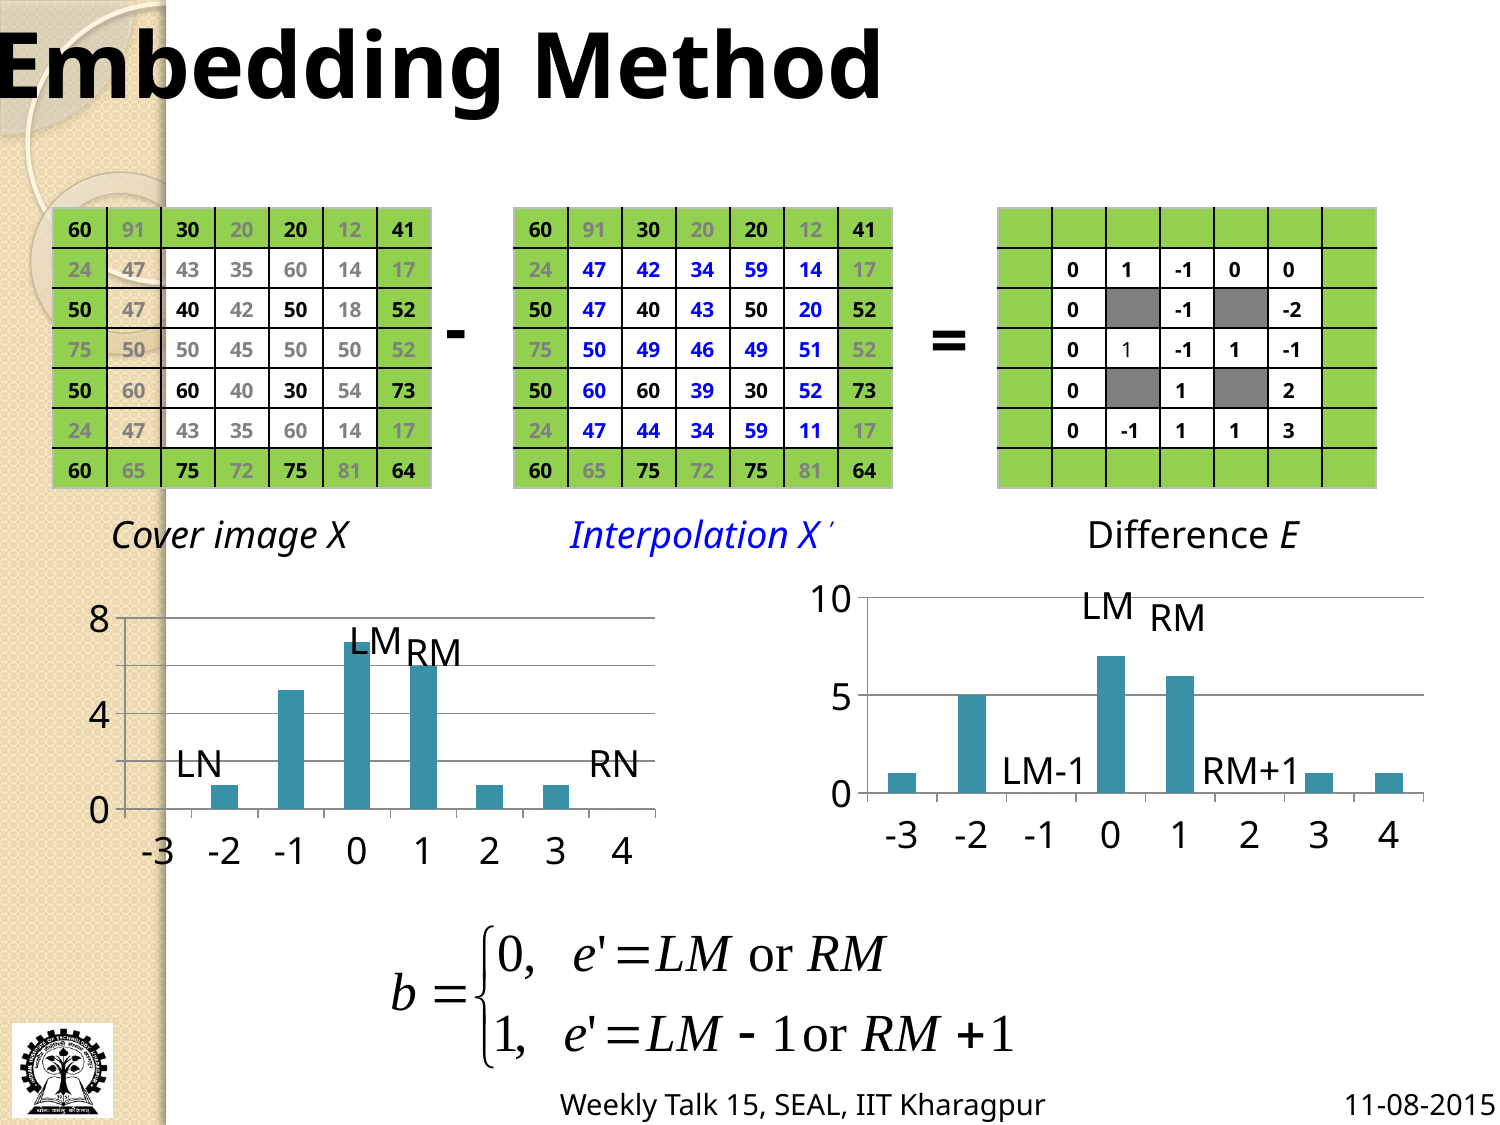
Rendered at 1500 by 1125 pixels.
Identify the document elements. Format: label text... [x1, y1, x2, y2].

table_cell 0 [1053, 249, 1105, 287]
table_cell [999, 289, 1051, 327]
table_cell 45 [216, 329, 268, 367]
table_cell -2 [1269, 289, 1321, 327]
table_cell [1053, 449, 1105, 487]
table_cell 35 [216, 409, 268, 447]
table_cell 75 [54, 329, 106, 367]
table_cell 50 [324, 329, 376, 367]
table_cell 47 [108, 249, 160, 287]
table_cell [1323, 249, 1375, 287]
table_header [1107, 209, 1159, 247]
table_cell 39 [677, 369, 729, 407]
table_cell 47 [569, 409, 621, 447]
table_cell [1107, 449, 1159, 487]
table_cell 75 [731, 449, 783, 487]
table_cell 1 [1215, 329, 1267, 367]
table_cell [1323, 369, 1375, 407]
table_cell 1 [1107, 249, 1159, 287]
table_cell 50 [270, 329, 322, 367]
table_cell [999, 449, 1051, 487]
table_header 91 [108, 209, 160, 247]
table_cell 18 [324, 289, 376, 327]
table_cell 50 [270, 289, 322, 327]
table_cell 73 [378, 369, 430, 407]
table_cell 81 [324, 449, 376, 487]
table_header 20 [270, 209, 322, 247]
table_cell 50 [54, 289, 106, 327]
text_box = [915, 290, 975, 386]
table_cell 52 [839, 329, 891, 367]
chart [749, 550, 1471, 894]
table_cell 50 [731, 289, 783, 327]
table_cell 30 [731, 369, 783, 407]
table_cell -1 [1107, 409, 1159, 447]
table_header 41 [378, 209, 430, 247]
table_cell [1323, 329, 1375, 367]
table_cell 60 [162, 369, 214, 407]
table_cell 73 [839, 369, 891, 407]
table_cell 50 [515, 369, 567, 407]
table_cell 64 [378, 449, 430, 487]
table_cell 42 [623, 249, 675, 287]
table_cell 0 [1053, 369, 1105, 407]
table_cell 1 [1161, 369, 1213, 407]
table_cell [1323, 409, 1375, 447]
table_cell 72 [677, 449, 729, 487]
table_cell 51 [785, 329, 837, 367]
table_header [1215, 209, 1267, 247]
table_header [999, 209, 1051, 247]
table_cell 17 [839, 249, 891, 287]
table_cell 60 [515, 449, 567, 487]
table_cell 1 [1107, 329, 1159, 367]
table_cell [999, 369, 1051, 407]
table_header 20 [731, 209, 783, 247]
table_cell 59 [731, 409, 783, 447]
table_cell 2 [1269, 369, 1321, 407]
text_box - [430, 278, 490, 374]
table_cell 14 [324, 409, 376, 447]
table_cell 60 [569, 369, 621, 407]
table_cell 0 [1053, 409, 1105, 447]
table_cell 49 [731, 329, 783, 367]
table_cell 52 [839, 289, 891, 327]
table_cell 24 [515, 409, 567, 447]
table_cell 24 [54, 249, 106, 287]
table_header 60 [54, 209, 106, 247]
table_cell 75 [270, 449, 322, 487]
table_cell 50 [108, 329, 160, 367]
table_cell 47 [108, 409, 160, 447]
table_cell 75 [515, 329, 567, 367]
table_cell 60 [623, 369, 675, 407]
table_header 12 [324, 209, 376, 247]
table_cell 43 [162, 409, 214, 447]
table_header 91 [569, 209, 621, 247]
table_cell 24 [515, 249, 567, 287]
table_cell [1323, 449, 1375, 487]
table_cell 64 [839, 449, 891, 487]
text_box Cover image X [95, 503, 363, 564]
table_cell 0 [1215, 249, 1267, 287]
table_cell 50 [162, 329, 214, 367]
table_cell 43 [677, 289, 729, 327]
table_cell 17 [378, 409, 430, 447]
table_cell [999, 409, 1051, 447]
table_header 41 [839, 209, 891, 247]
table_cell 75 [623, 449, 675, 487]
table_cell [1215, 369, 1267, 407]
table_cell 34 [677, 249, 729, 287]
table_cell [1107, 289, 1159, 327]
table_cell 72 [216, 449, 268, 487]
table_cell 60 [270, 249, 322, 287]
table_header [1161, 209, 1213, 247]
table_cell 59 [731, 249, 783, 287]
table_cell 40 [623, 289, 675, 327]
table_cell 34 [677, 409, 729, 447]
table_cell 49 [623, 329, 675, 367]
picture [12, 1023, 113, 1118]
table_cell 35 [216, 249, 268, 287]
table_cell 30 [270, 369, 322, 407]
table_cell 44 [623, 409, 675, 447]
chart [76, 585, 668, 882]
table_cell [1269, 449, 1321, 487]
table_cell 11 [785, 409, 837, 447]
text_box Difference E [1072, 503, 1314, 547]
table_header [1323, 209, 1375, 247]
table_header 20 [677, 209, 729, 247]
text_box Interpolation X ’ [555, 503, 848, 564]
table_cell 54 [324, 369, 376, 407]
table_header 12 [785, 209, 837, 247]
table_cell 0 [1053, 329, 1105, 367]
table_cell [999, 249, 1051, 287]
table_cell 14 [785, 249, 837, 287]
table_cell -1 [1161, 289, 1213, 327]
table_cell 50 [515, 289, 567, 327]
table_cell -1 [1269, 329, 1321, 367]
table_cell [1323, 289, 1375, 327]
table_cell 42 [216, 289, 268, 327]
table_cell [999, 329, 1051, 367]
table_header [1269, 209, 1321, 247]
table_cell 1 [1161, 409, 1213, 447]
table_cell 40 [216, 369, 268, 407]
table_cell [1215, 289, 1267, 327]
table_cell 75 [162, 449, 214, 487]
table_cell 20 [785, 289, 837, 327]
table_cell 0 [1269, 249, 1321, 287]
table_cell 47 [108, 289, 160, 327]
table_header 60 [515, 209, 567, 247]
text_box Embedding Method [0, 0, 902, 125]
table_cell 60 [270, 409, 322, 447]
table_cell 52 [378, 289, 430, 327]
table_cell 3 [1269, 409, 1321, 447]
table_cell 40 [162, 289, 214, 327]
table_header 30 [623, 209, 675, 247]
table_cell 81 [785, 449, 837, 487]
table_cell 65 [569, 449, 621, 487]
table_cell -1 [1161, 329, 1213, 367]
table_cell 52 [378, 329, 430, 367]
table_cell 52 [785, 369, 837, 407]
table_cell 0 [1053, 289, 1105, 327]
table_cell 50 [54, 369, 106, 407]
table_cell 17 [839, 409, 891, 447]
table_cell [1161, 449, 1213, 487]
table_cell 47 [569, 289, 621, 327]
table_cell 17 [378, 249, 430, 287]
table_cell [1107, 369, 1159, 407]
table_cell 43 [162, 249, 214, 287]
table_cell 1 [1215, 409, 1267, 447]
table_header 30 [162, 209, 214, 247]
table_cell 47 [569, 249, 621, 287]
table_cell 24 [54, 409, 106, 447]
table_header [1053, 209, 1105, 247]
table_cell 65 [108, 449, 160, 487]
table_cell -1 [1161, 249, 1213, 287]
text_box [383, 916, 1023, 1078]
table_cell 50 [569, 329, 621, 367]
table_cell 14 [324, 249, 376, 287]
table_cell 60 [54, 449, 106, 487]
table_cell 46 [677, 329, 729, 367]
table_cell [1215, 449, 1267, 487]
table_header 20 [216, 209, 268, 247]
table_cell 60 [108, 369, 160, 407]
